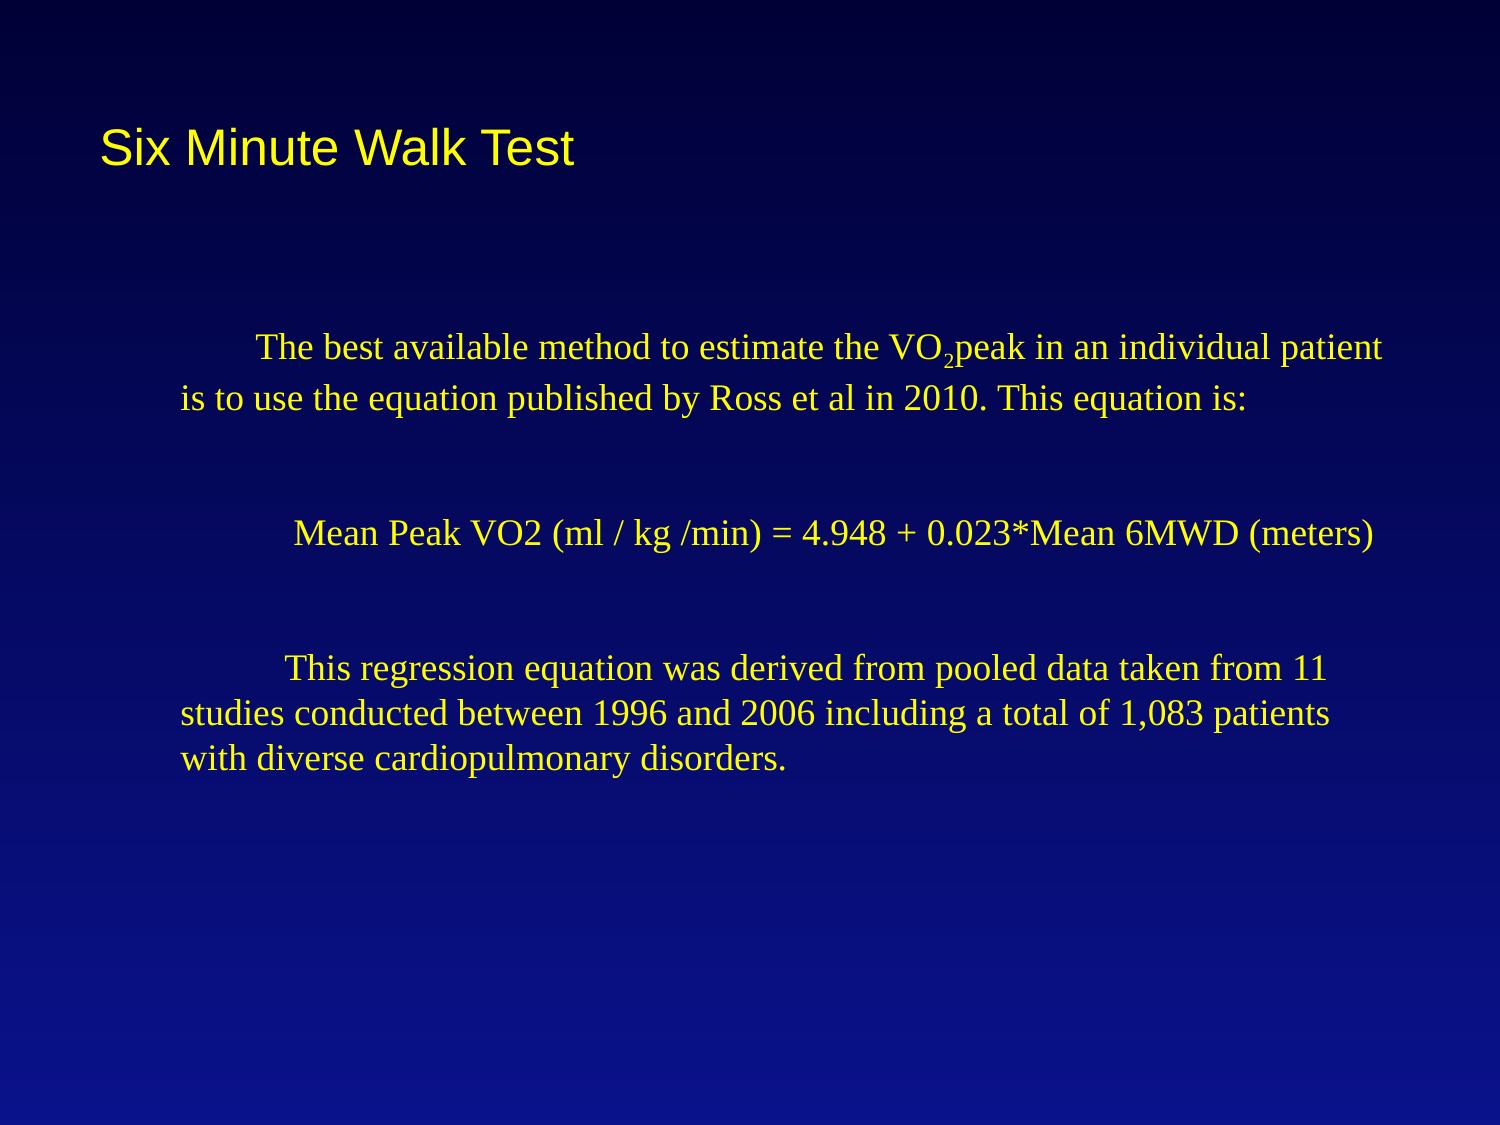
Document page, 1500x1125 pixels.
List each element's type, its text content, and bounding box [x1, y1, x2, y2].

title Six Minute Walk Test [84, 24, 1360, 266]
text_box The best available method to estimate the VO2peak in an individual patient is to use the equation published by Ross et al in 2010. This equation is: Mean Peak VO2 (ml / kg /min) = 4.948 + 0.023*Mean 6MWD (meters) This regression equation was derived from pooled data taken from 11 studies conducted between 1996 and 2006 including a total of 1,083 patients with diverse cardiopulmonary disorders. [165, 314, 1416, 786]
